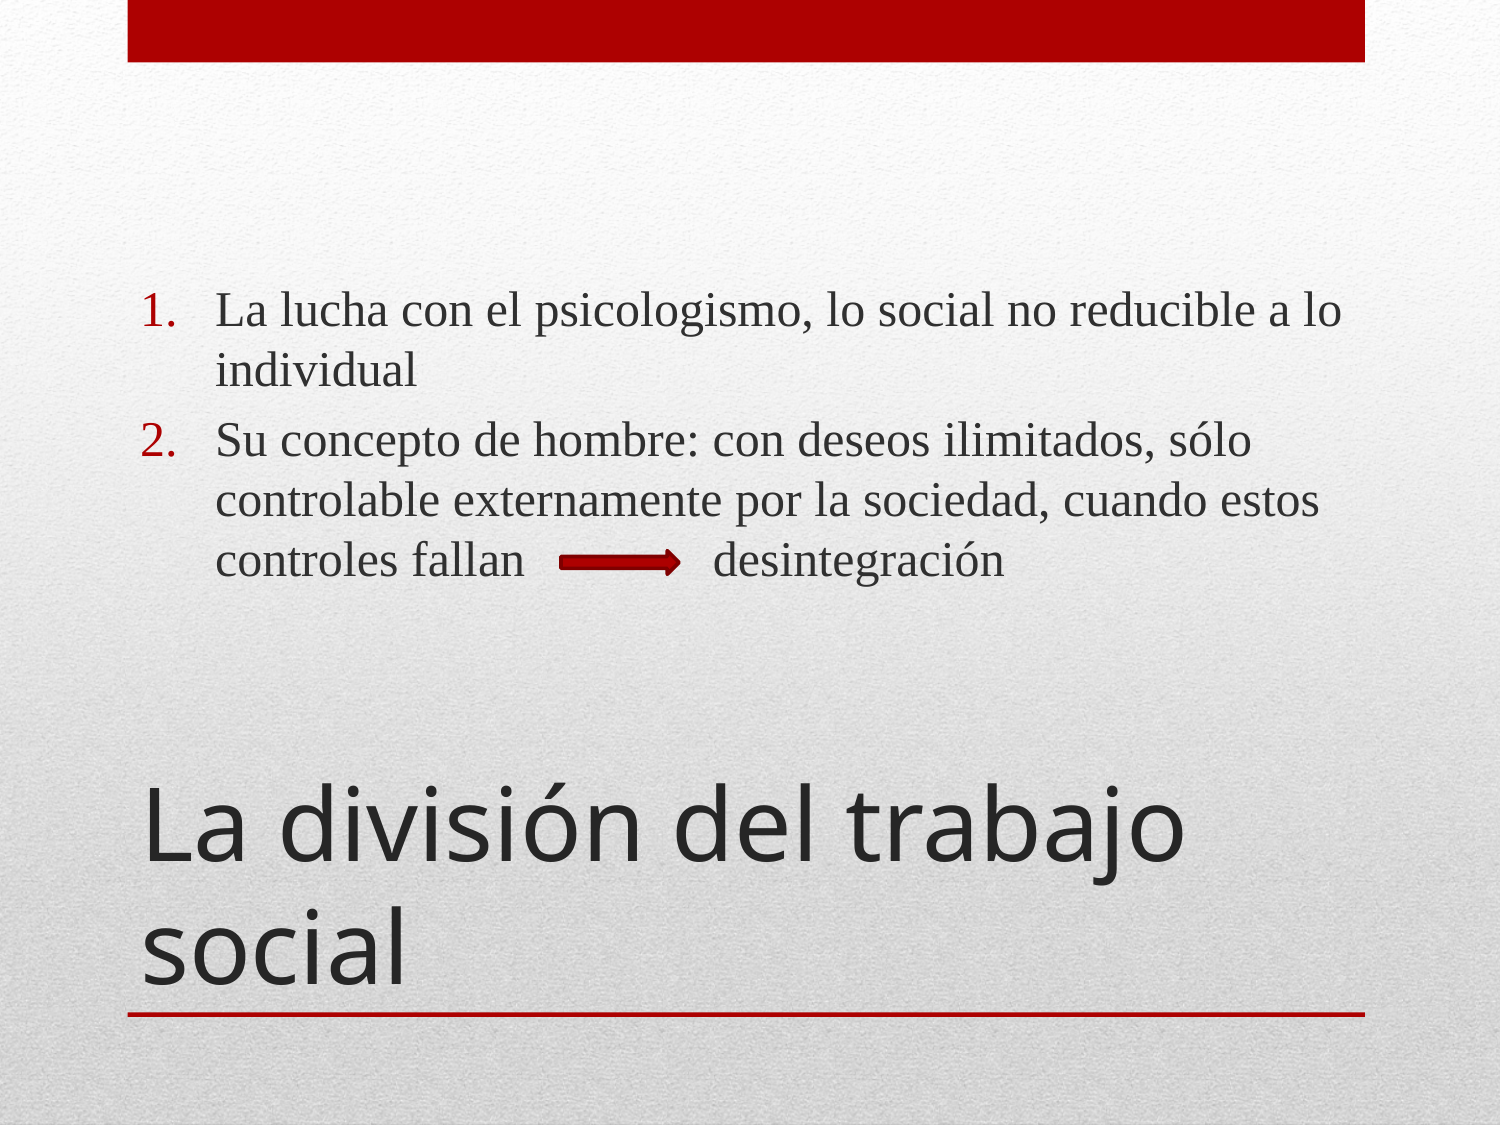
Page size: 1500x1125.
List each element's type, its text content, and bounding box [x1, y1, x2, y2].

list La lucha con el psicologismo, lo social no reducible a lo individual Su concepto de hombre: con deseos ilimitados, sólo controlable externamente por la sociedad, cuando estos controles fallan desintegración [125, 112, 1363, 750]
text_box [559, 548, 681, 576]
title La división del trabajo social [125, 750, 1238, 1013]
